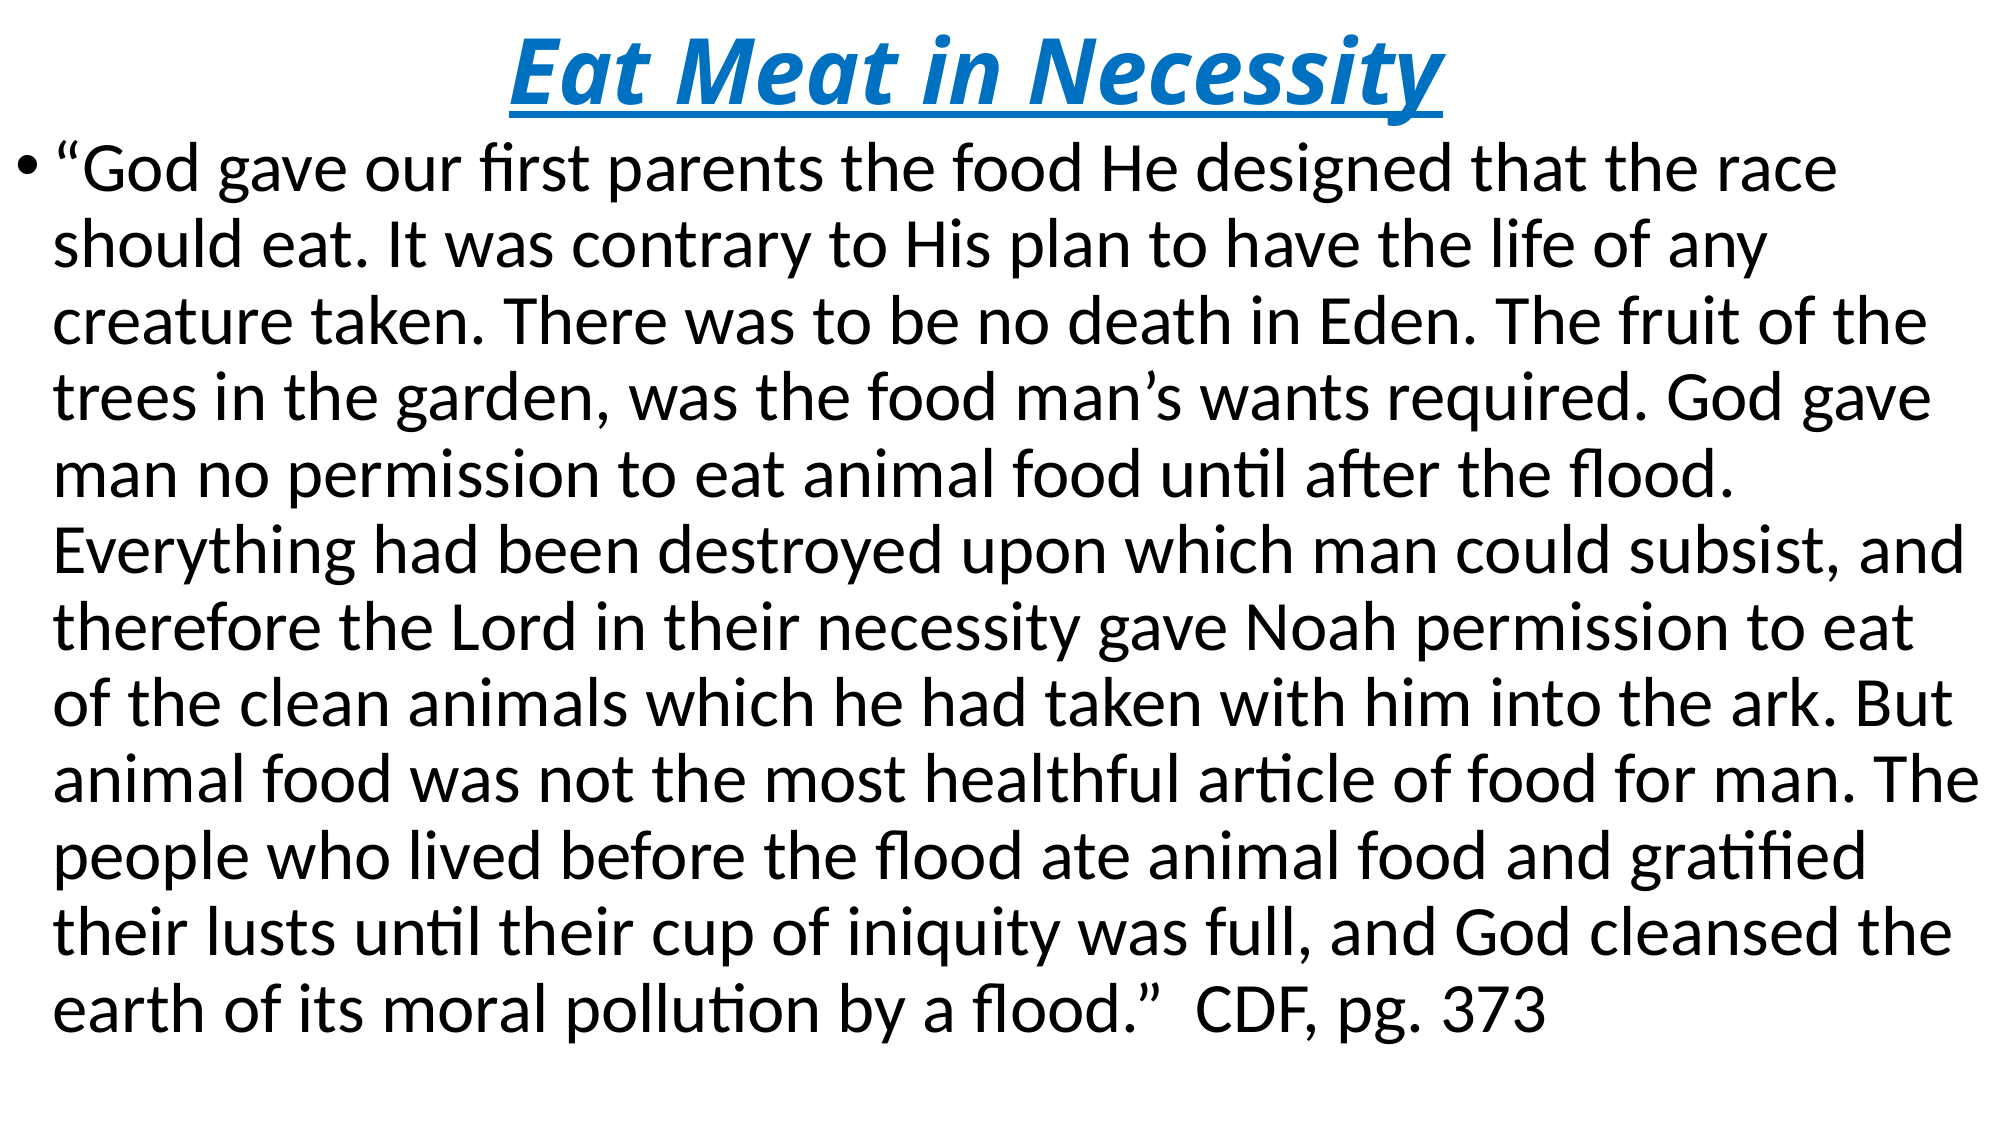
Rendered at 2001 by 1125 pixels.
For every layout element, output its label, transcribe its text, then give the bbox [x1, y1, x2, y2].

title Eat Meat in Necessity [137, 0, 1863, 122]
list “God gave our first parents the food He designed that the race should eat. It was contrary to His plan to have the life of any creature taken. There was to be no death in Eden. The fruit of the trees in the garden, was the food man’s wants required. God gave man no permission to eat animal food until after the flood. Everything had been destroyed upon which man could subsist, and therefore the Lord in their necessity gave Noah permission to eat of the clean animals which he had taken with him into the ark. But animal food was not the most healthful article of food for man. The people who lived before the flood ate animal food and gratified their lusts until their cup of iniquity was full, and God cleansed the earth of its moral pollution by a flood.” CDF, pg. 373 [0, 122, 2000, 1125]
